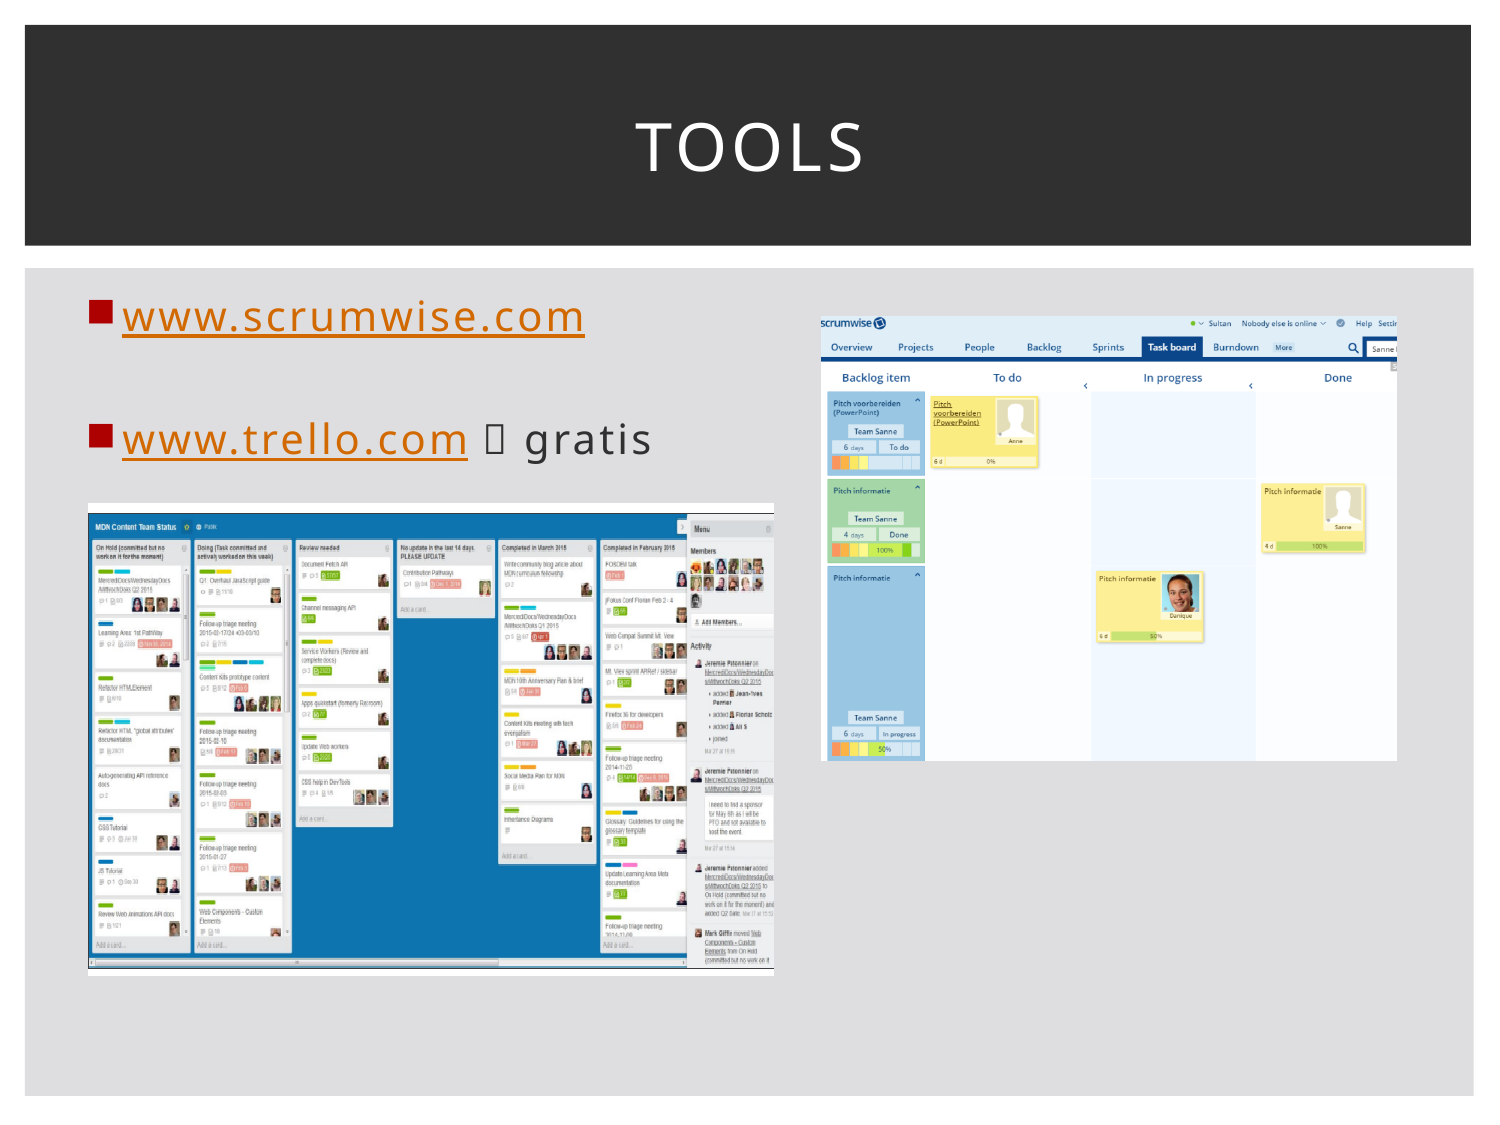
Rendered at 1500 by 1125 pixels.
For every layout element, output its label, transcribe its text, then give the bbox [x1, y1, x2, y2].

title Tools [62, 58, 1438, 232]
list www.scrumwise.com www.trello.com  gratis [62, 281, 1442, 1005]
picture [88, 503, 774, 977]
picture [821, 316, 1398, 762]
